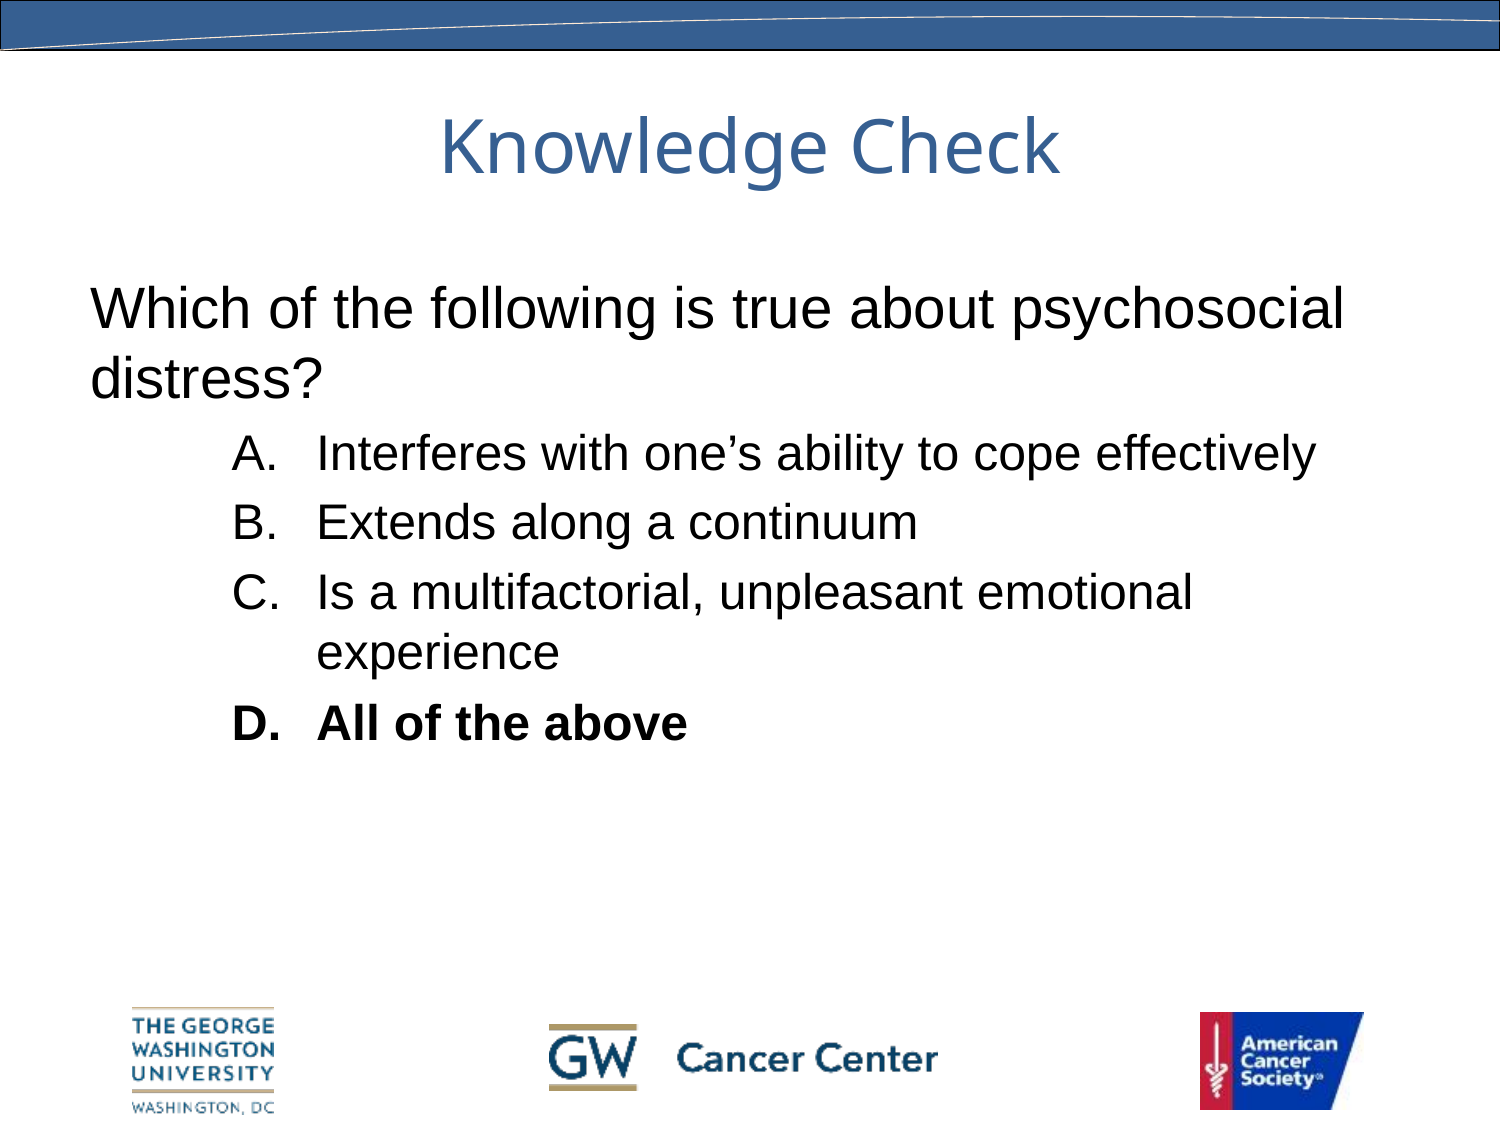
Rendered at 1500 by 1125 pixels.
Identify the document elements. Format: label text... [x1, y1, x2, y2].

picture [132, 1007, 274, 1115]
picture [549, 1024, 938, 1091]
title Knowledge Check [75, 50, 1425, 238]
picture [1200, 1012, 1364, 1110]
list Which of the following is true about psychosocial distress? Interferes with one’s ability to cope effectively Extends along a continuum Is a multifactorial, unpleasant emotional experience All of the above [75, 262, 1425, 1005]
